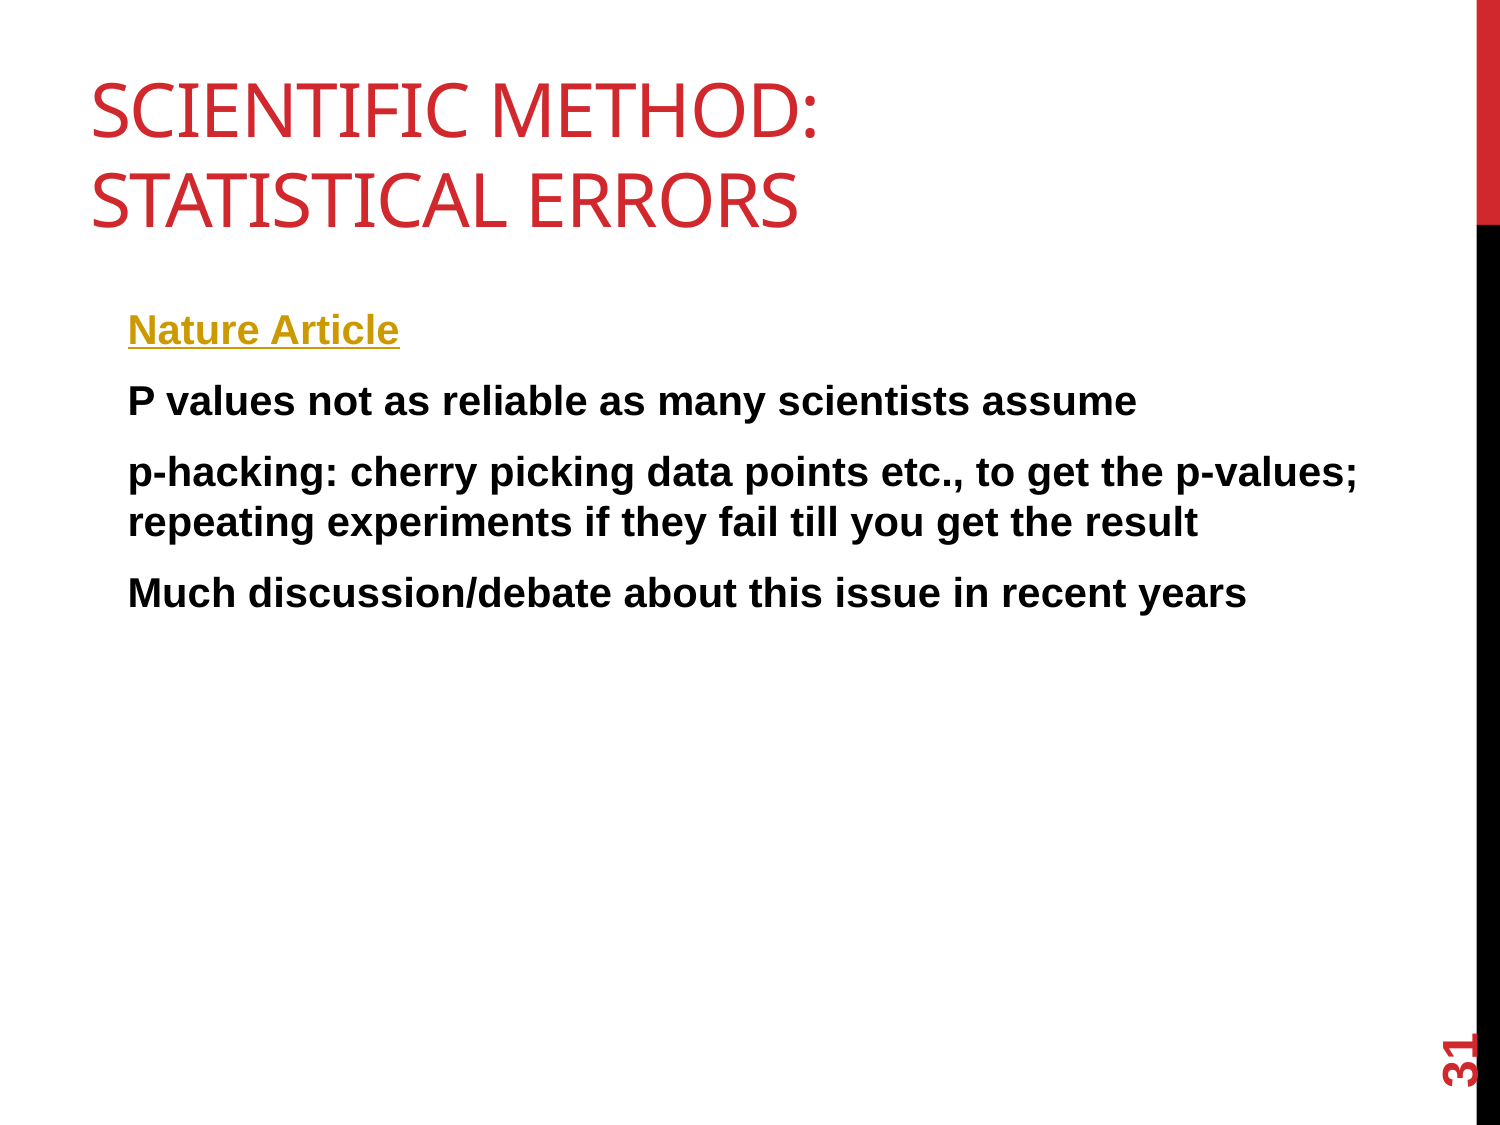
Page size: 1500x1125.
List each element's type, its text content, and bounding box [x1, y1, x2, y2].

list Nature Article P values not as reliable as many scientists assume p-hacking: cherry picking data points etc., to get the p-values; repeating experiments if they fail till you get the result Much discussion/debate about this issue in recent years [112, 295, 1388, 1013]
slide_number 31 [1427, 887, 1488, 1104]
title Scientific method: Statistical Errors [75, 25, 1025, 250]
